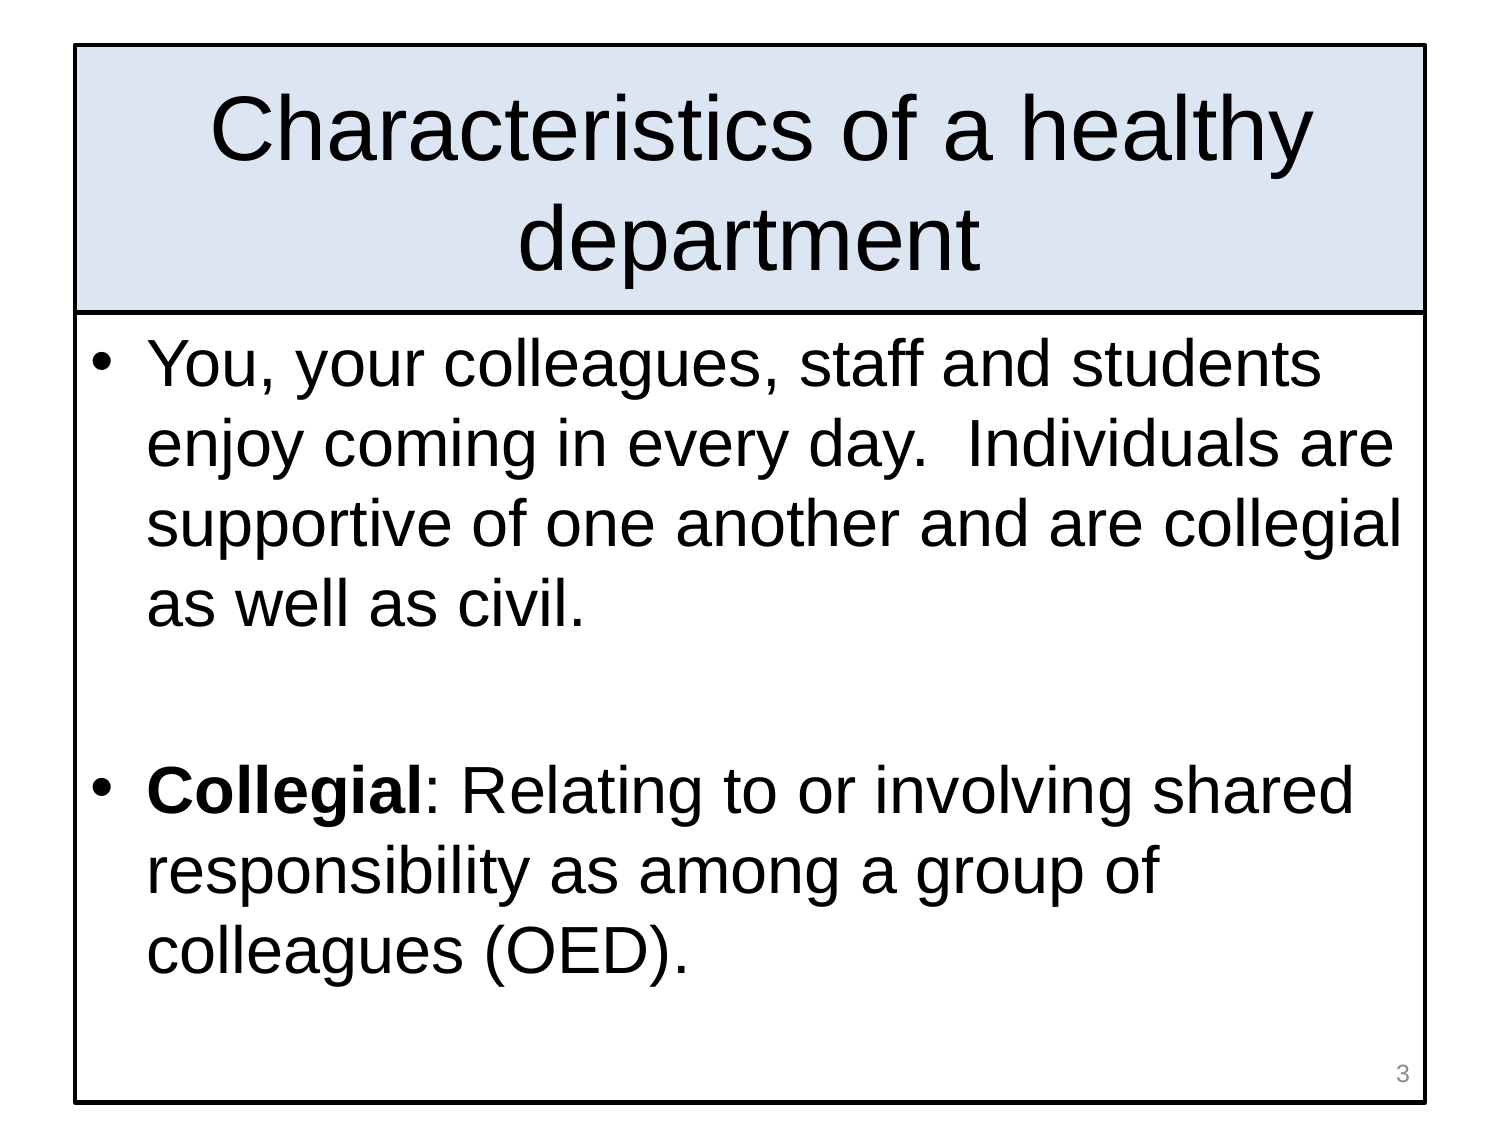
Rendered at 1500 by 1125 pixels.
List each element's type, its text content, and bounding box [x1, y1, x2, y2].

title Characteristics of a healthy department [73, 43, 1427, 310]
list You, your colleagues, staff and students enjoy coming in every day. Individuals are supportive of one another and are collegial as well as civil. Collegial: Relating to or involving shared responsibility as among a group of colleagues (OED). [73, 310, 1427, 1105]
slide_number 3 [1074, 1042, 1425, 1103]
